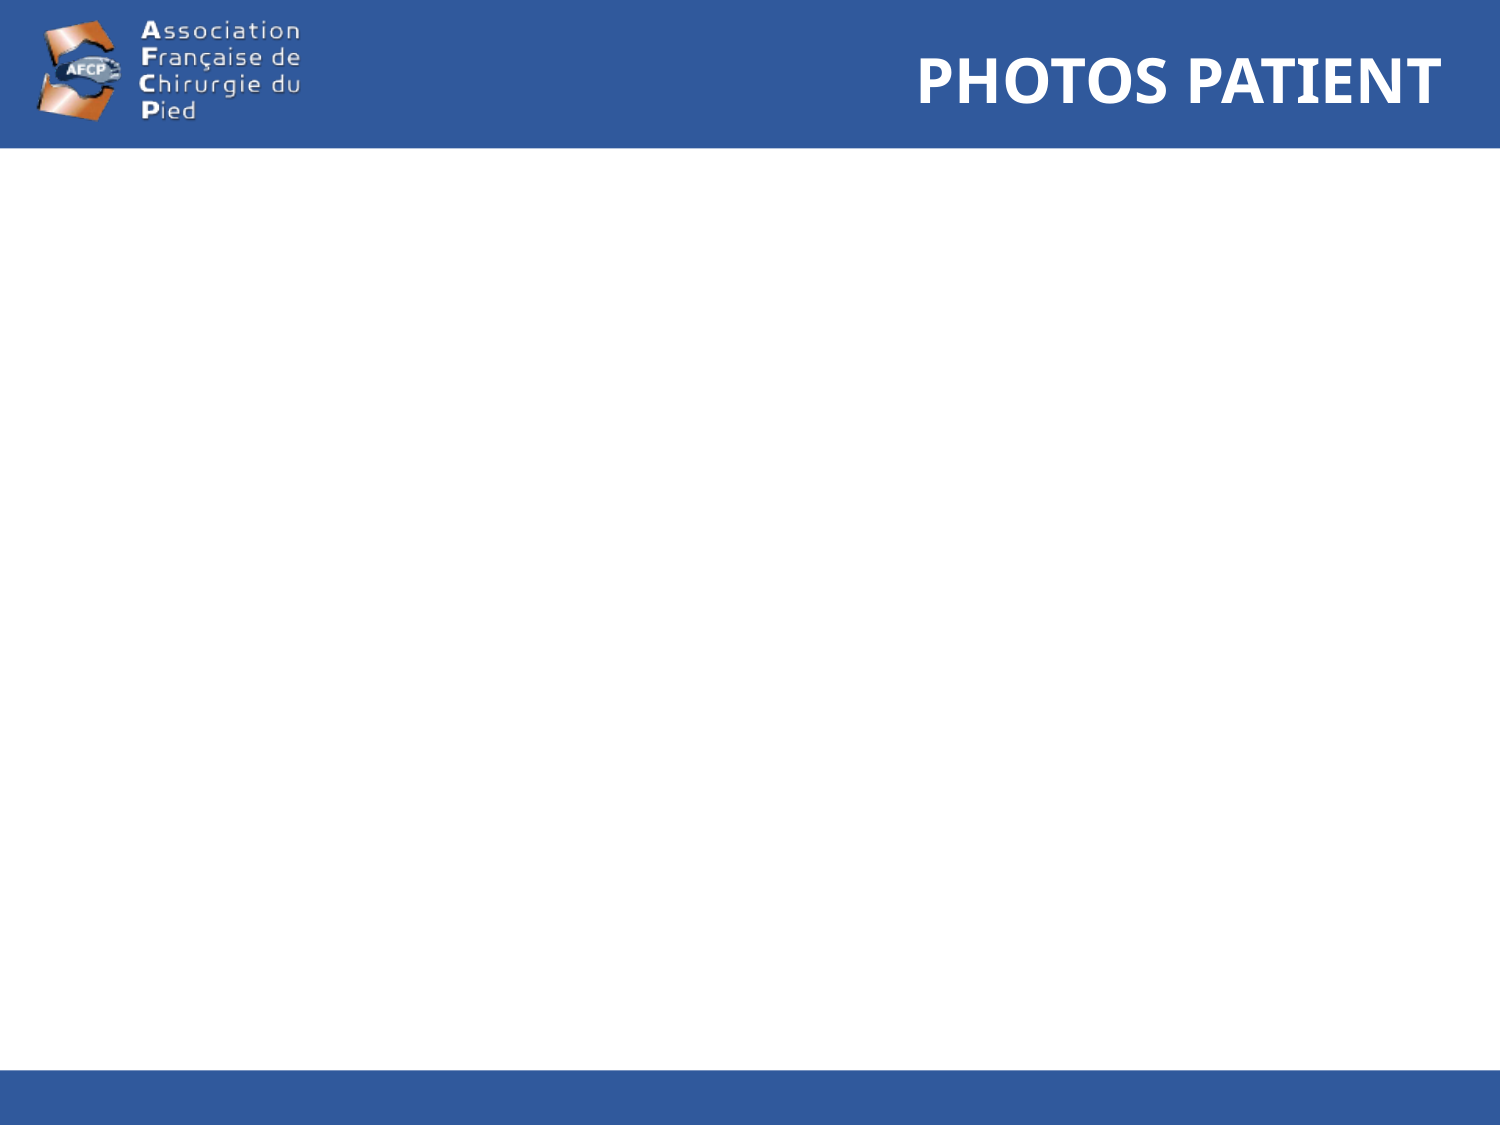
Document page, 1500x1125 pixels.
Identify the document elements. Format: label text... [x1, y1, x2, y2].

picture [31, 20, 123, 122]
title Photos patient [123, 7, 1459, 149]
